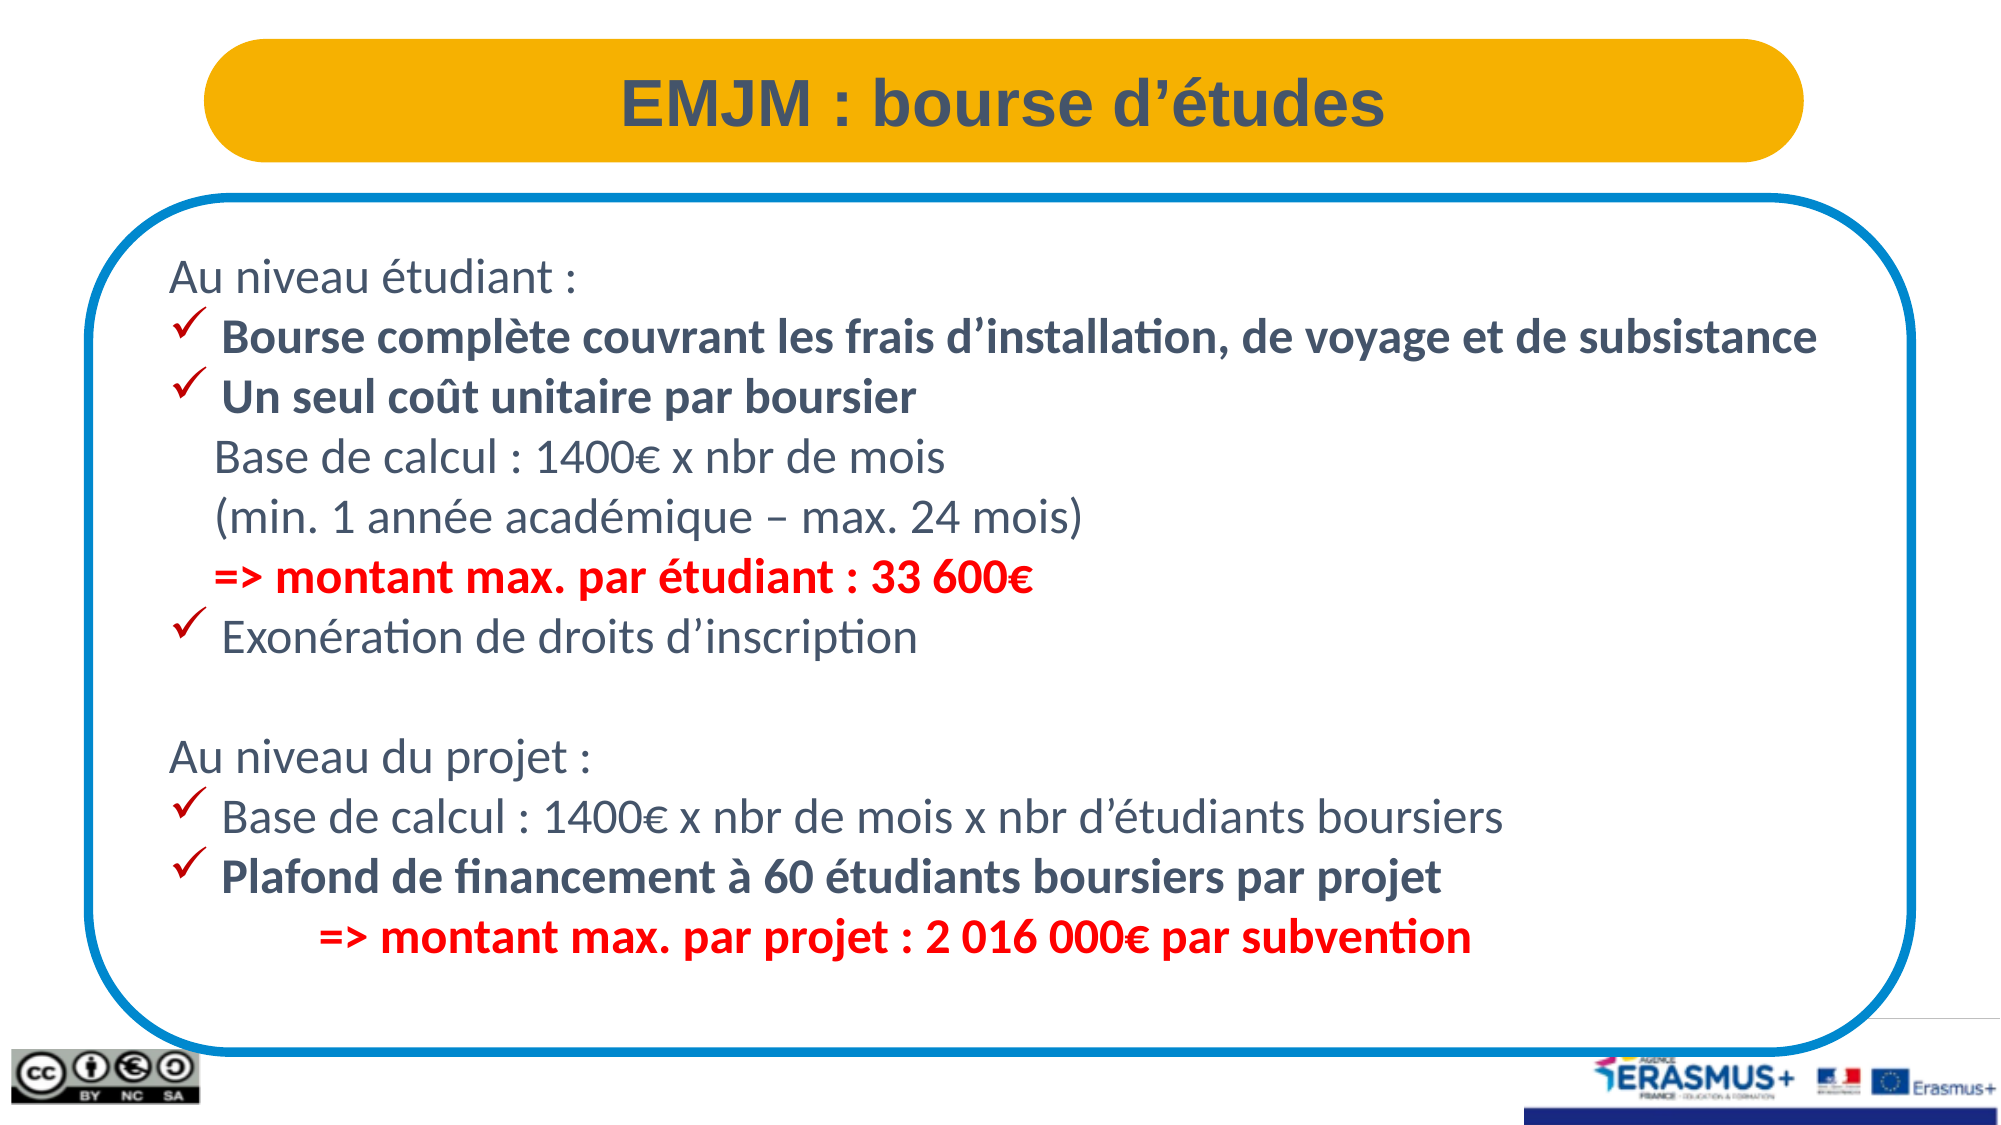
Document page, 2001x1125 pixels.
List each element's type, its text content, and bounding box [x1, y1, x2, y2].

picture [11, 1049, 201, 1105]
text_box [87, 196, 1913, 1054]
text_box EMJM : bourse d’études [203, 38, 1804, 163]
picture [1524, 979, 2000, 1125]
list Au niveau étudiant : Bourse complète couvrant les frais d’installation, de voyage et de subsistance Un seul coût unitaire par boursier Base de calcul : 1400€ x nbr de mois (min. 1 année académique – max. 24 mois) => montant max. par étudiant : 33 600€ Exonération de droits d’inscription Au niveau du projet : Base de calcul : 1400€ x nbr de mois x nbr d’étudiants boursiers Plafond de financement à 60 étudiants boursiers par projet => montant max. par projet : 2 016 000€ par subvention [153, 236, 1854, 995]
